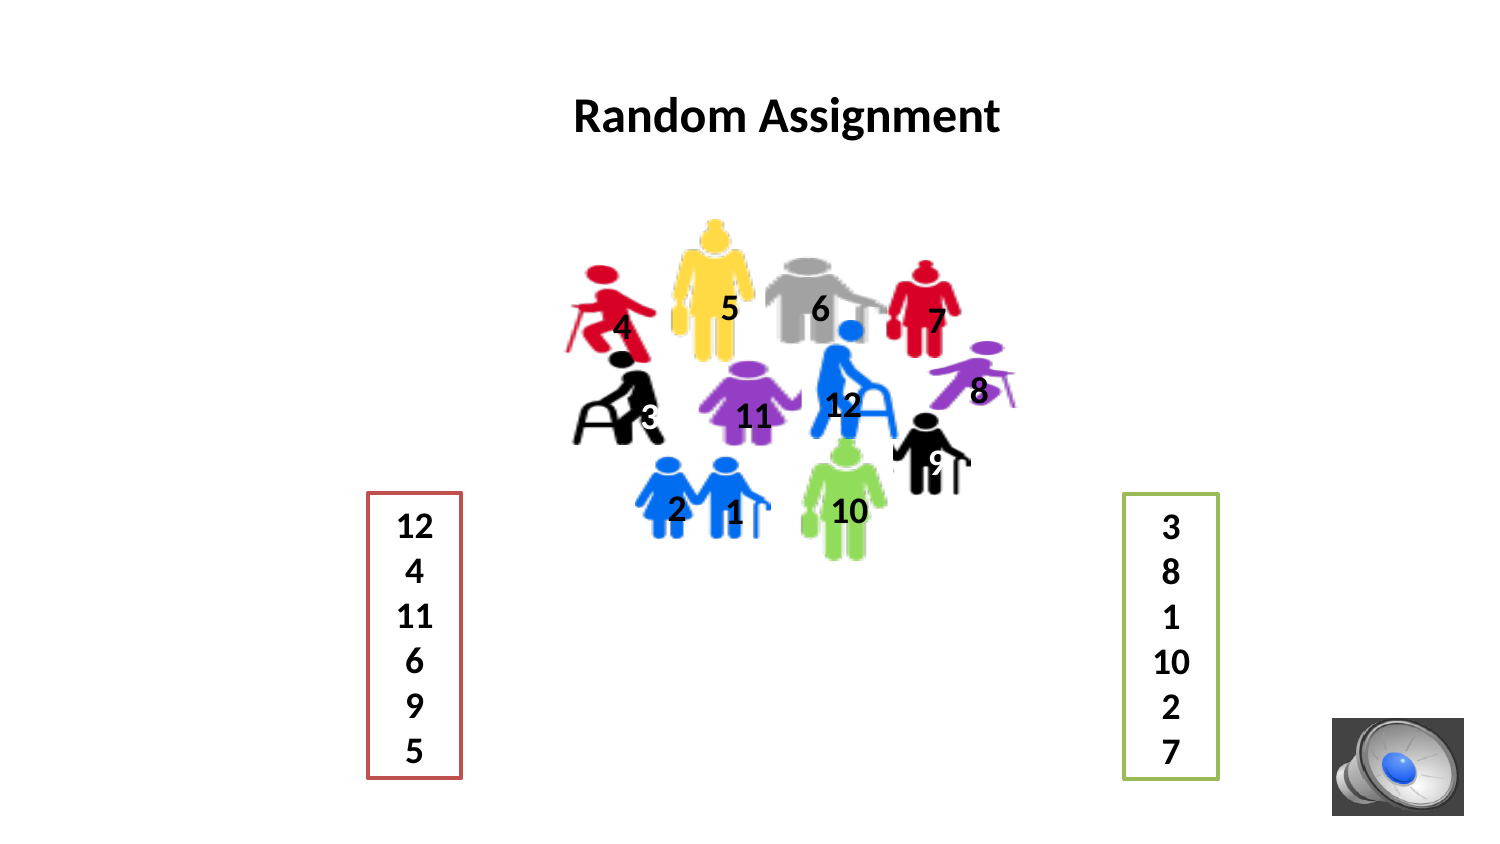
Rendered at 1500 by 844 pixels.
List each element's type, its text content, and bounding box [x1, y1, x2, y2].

text_box 3 8 1 10 2 7 [1122, 492, 1220, 781]
text_box Random Assignment [558, 74, 1142, 150]
text_box 12 4 11 6 9 5 [366, 491, 463, 780]
picture [1330, 716, 1465, 818]
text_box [533, 219, 1053, 562]
